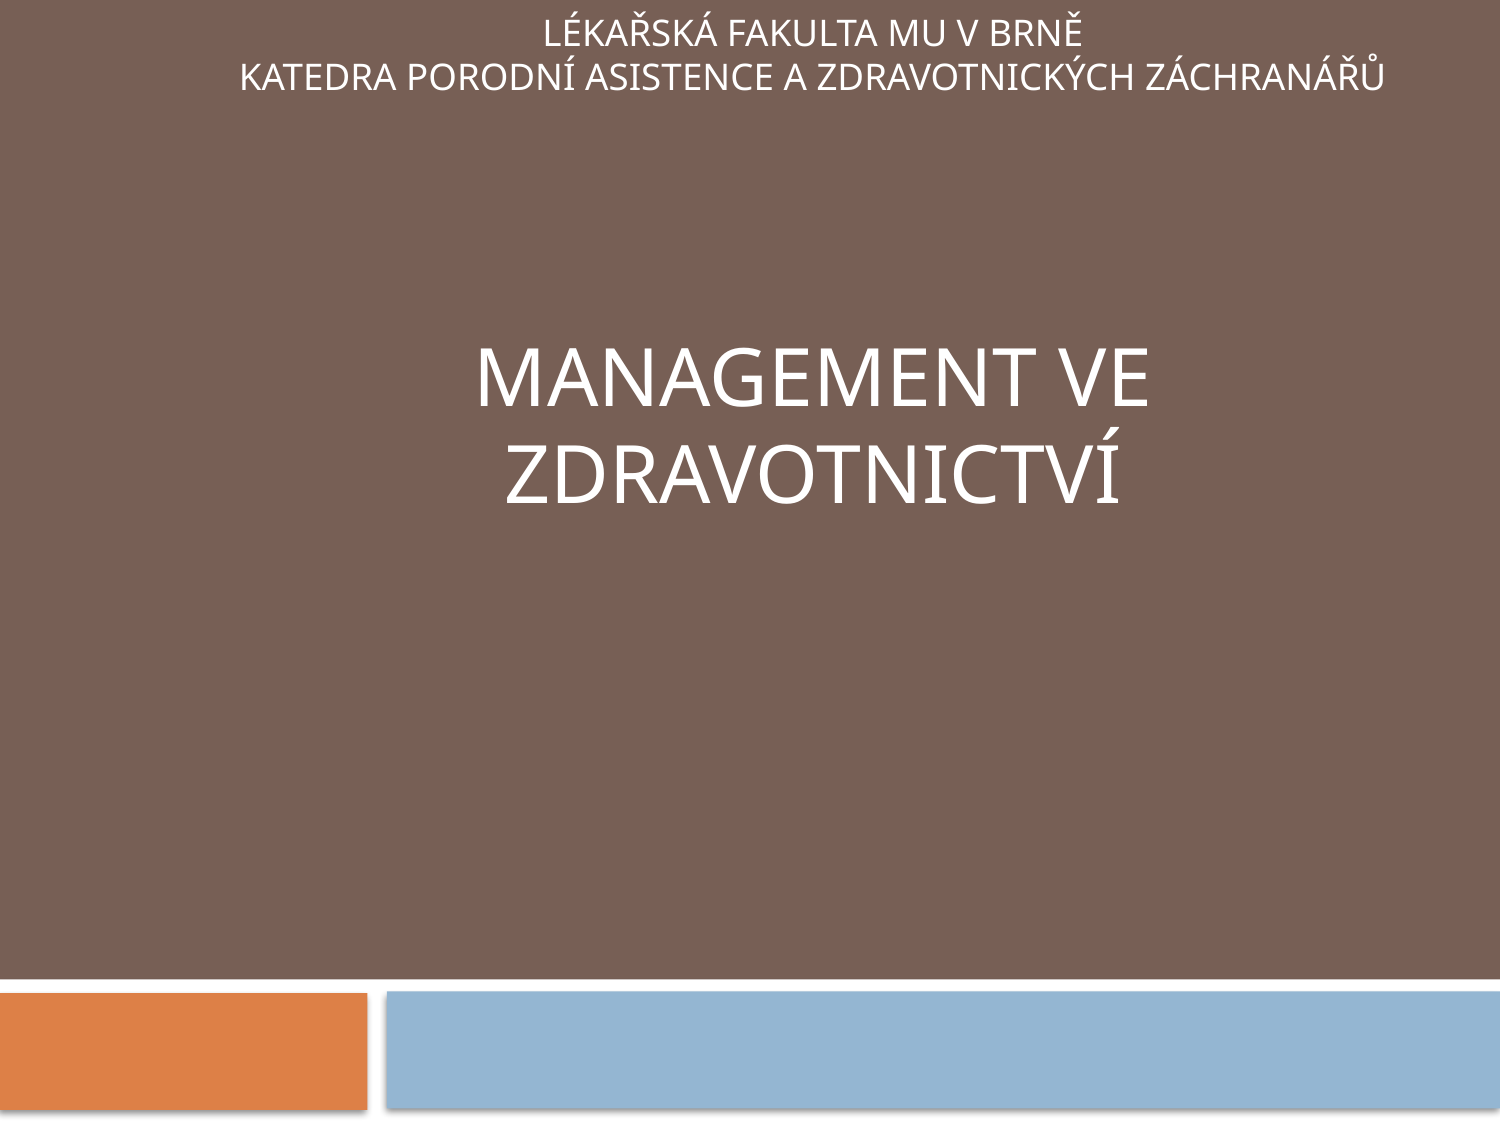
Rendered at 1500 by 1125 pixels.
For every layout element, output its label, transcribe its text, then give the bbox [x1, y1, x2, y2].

title Lékařská fakulta MU v Brně Katedra porodní asistence a zdravotnických záchranářů Management ve zdravotnictví [175, 0, 1451, 528]
